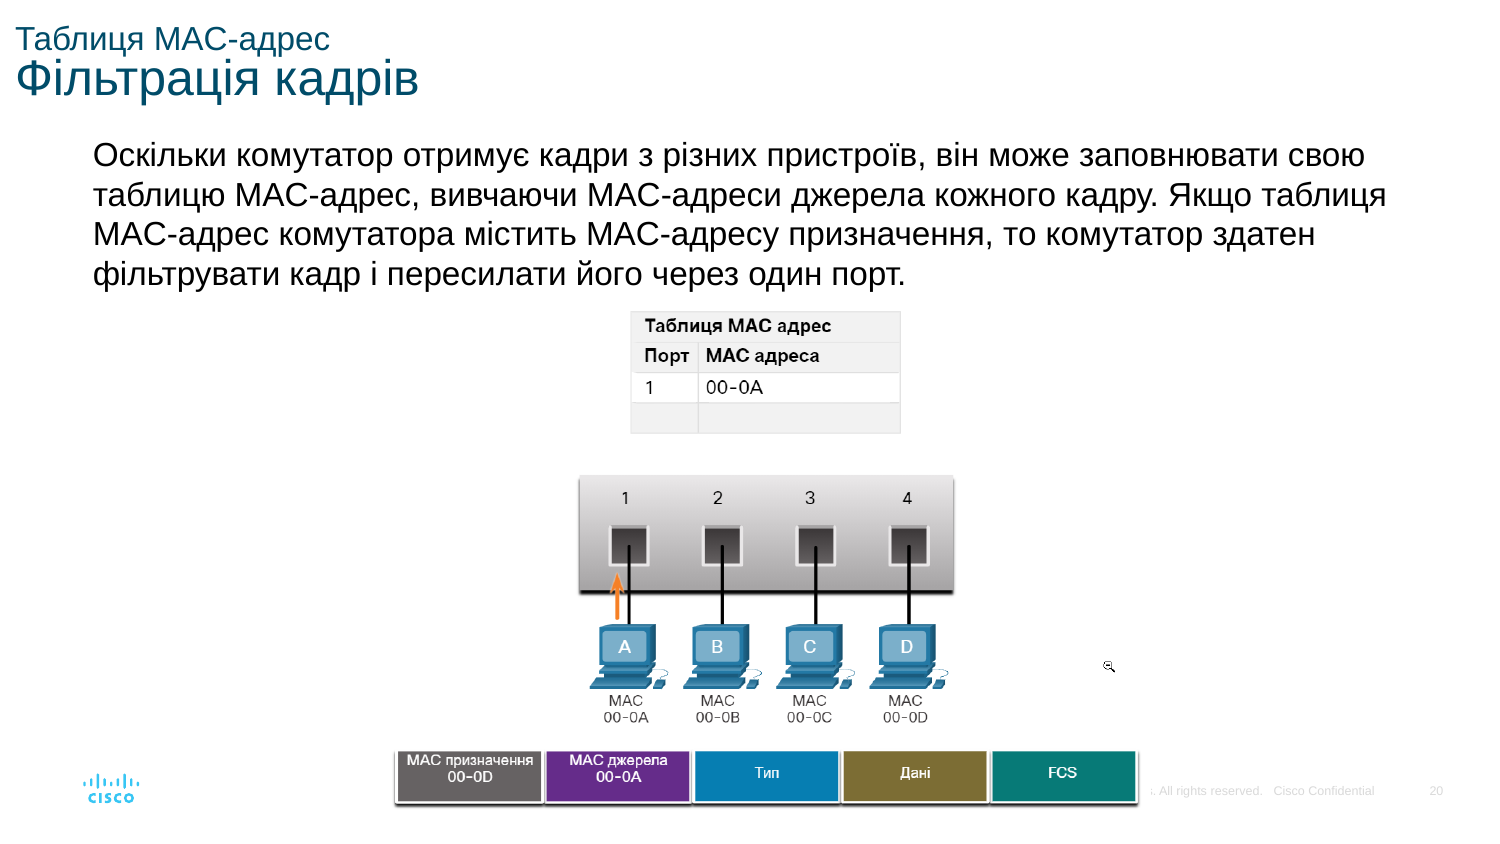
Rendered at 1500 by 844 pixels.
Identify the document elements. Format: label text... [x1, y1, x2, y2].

picture [384, 295, 1152, 815]
title Таблиця MAC-адрес Фільтрація кадрів [0, 5, 1369, 126]
list Оскільки комутатор отримує кадри з різних пристроїв, він може заповнювати свою таблицю MAC-адрес, вивчаючи MAC-адреси джерела кожного кадру. Якщо таблиця MAC-адрес комутатора містить MAC-адресу призначення, то комутатор здатен фільтрувати кадр і пересилати його через один порт. [77, 125, 1437, 319]
